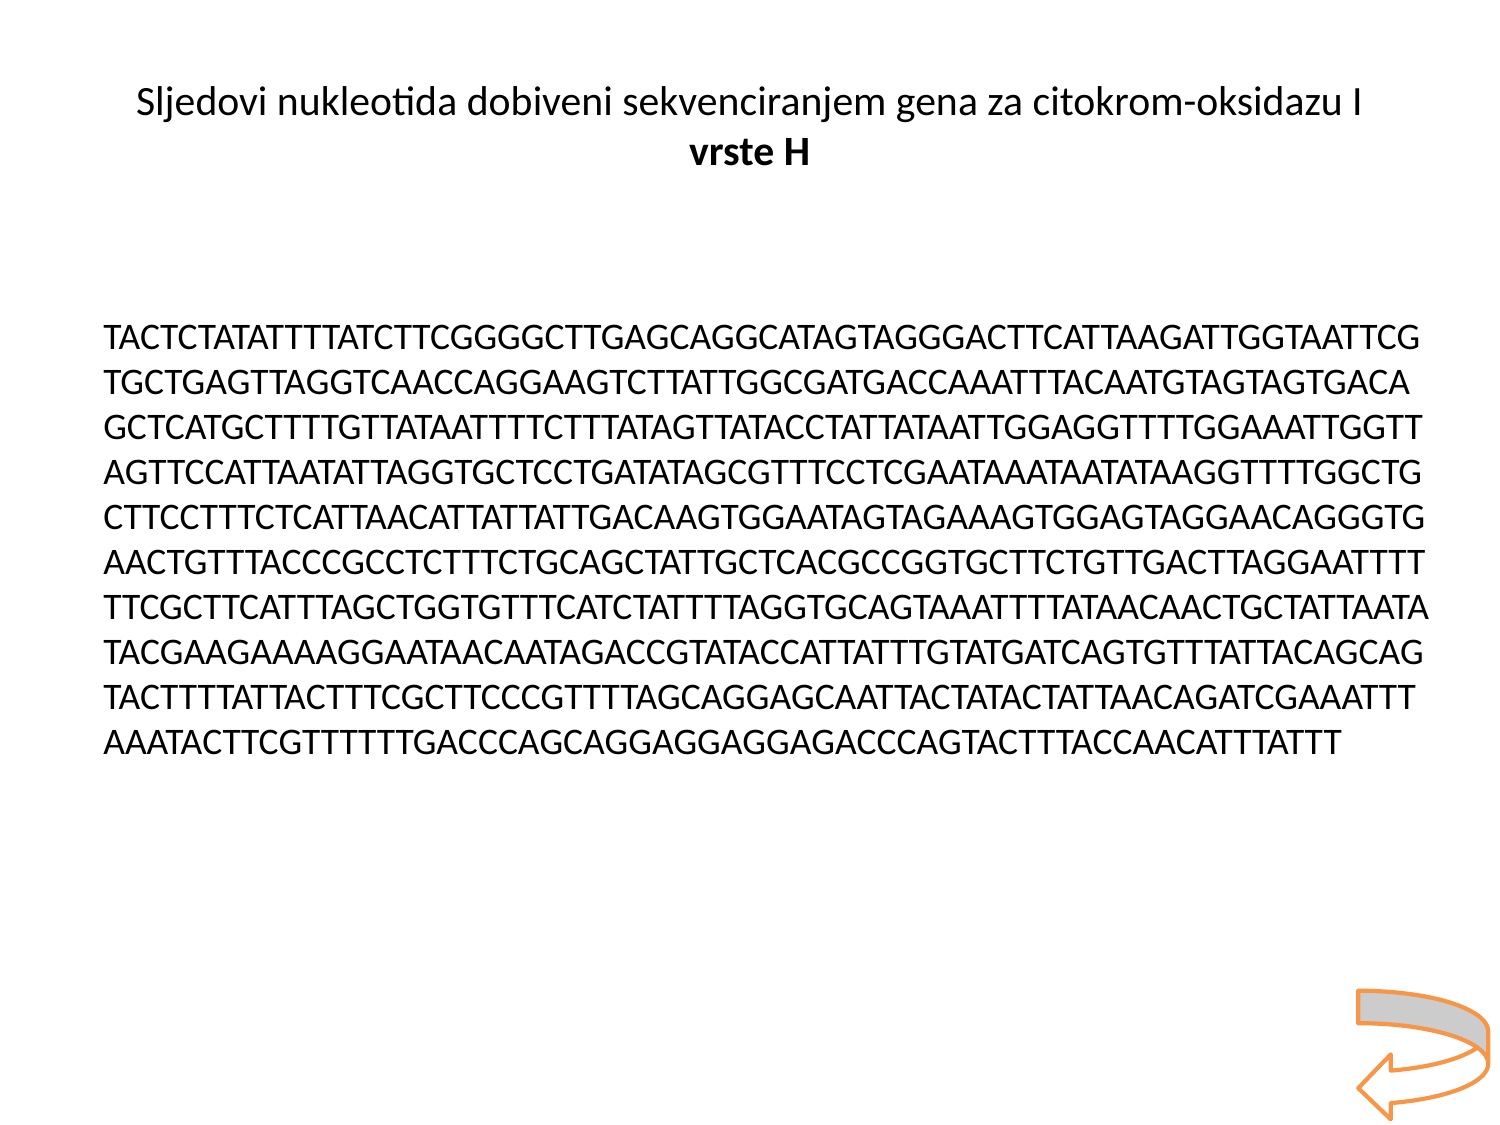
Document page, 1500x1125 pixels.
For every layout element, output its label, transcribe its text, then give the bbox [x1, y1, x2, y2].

text_box Sljedovi nukleotida dobiveni sekvenciranjem gena za citokrom-oksidazu I vrste H [76, 66, 1423, 182]
text_box [1356, 988, 1491, 1122]
text_box TACTCTATATTTTATCTTCGGGGCTTGAGCAGGCATAGTAGGGACTTCATTAAGATTGGTAATTCGTGCTGAGTTAGGTCAACCAGGAAGTCTTATTGGCGATGACCAAATTTACAATGTAGTAGTGACAGCTCATGCTTTTGTTATAATTTTCTTTATAGTTATACCTATTATAATTGGAGGTTTTGGAAATTGGTTAGTTCCATTAATATTAGGTGCTCCTGATATAGCGTTTCCTCGAATAAATAATATAAGGTTTTGGCTGCTTCCTTTCTCATTAACATTATTATTGACAAGTGGAATAGTAGAAAGTGGAGTAGGAACAGGGTGAACTGTTTACCCGCCTCTTTCTGCAGCTATTGCTCACGCCGGTGCTTCTGTTGACTTAGGAATTTTTTCGCTTCATTTAGCTGGTGTTTCATCTATTTTAGGTGCAGTAAATTTTATAACAACTGCTATTAATATACGAAGAAAAGGAATAACAATAGACCGTATACCATTATTTGTATGATCAGTGTTTATTACAGCAGTACTTTTATTACTTTCGCTTCCCGTTTTAGCAGGAGCAATTACTATACTATTAACAGATCGAAATTTAAATACTTCGTTTTTTGACCCAGCAGGAGGAGGAGACCCAGTACTTTACCAACATTTATTT [88, 304, 1447, 770]
